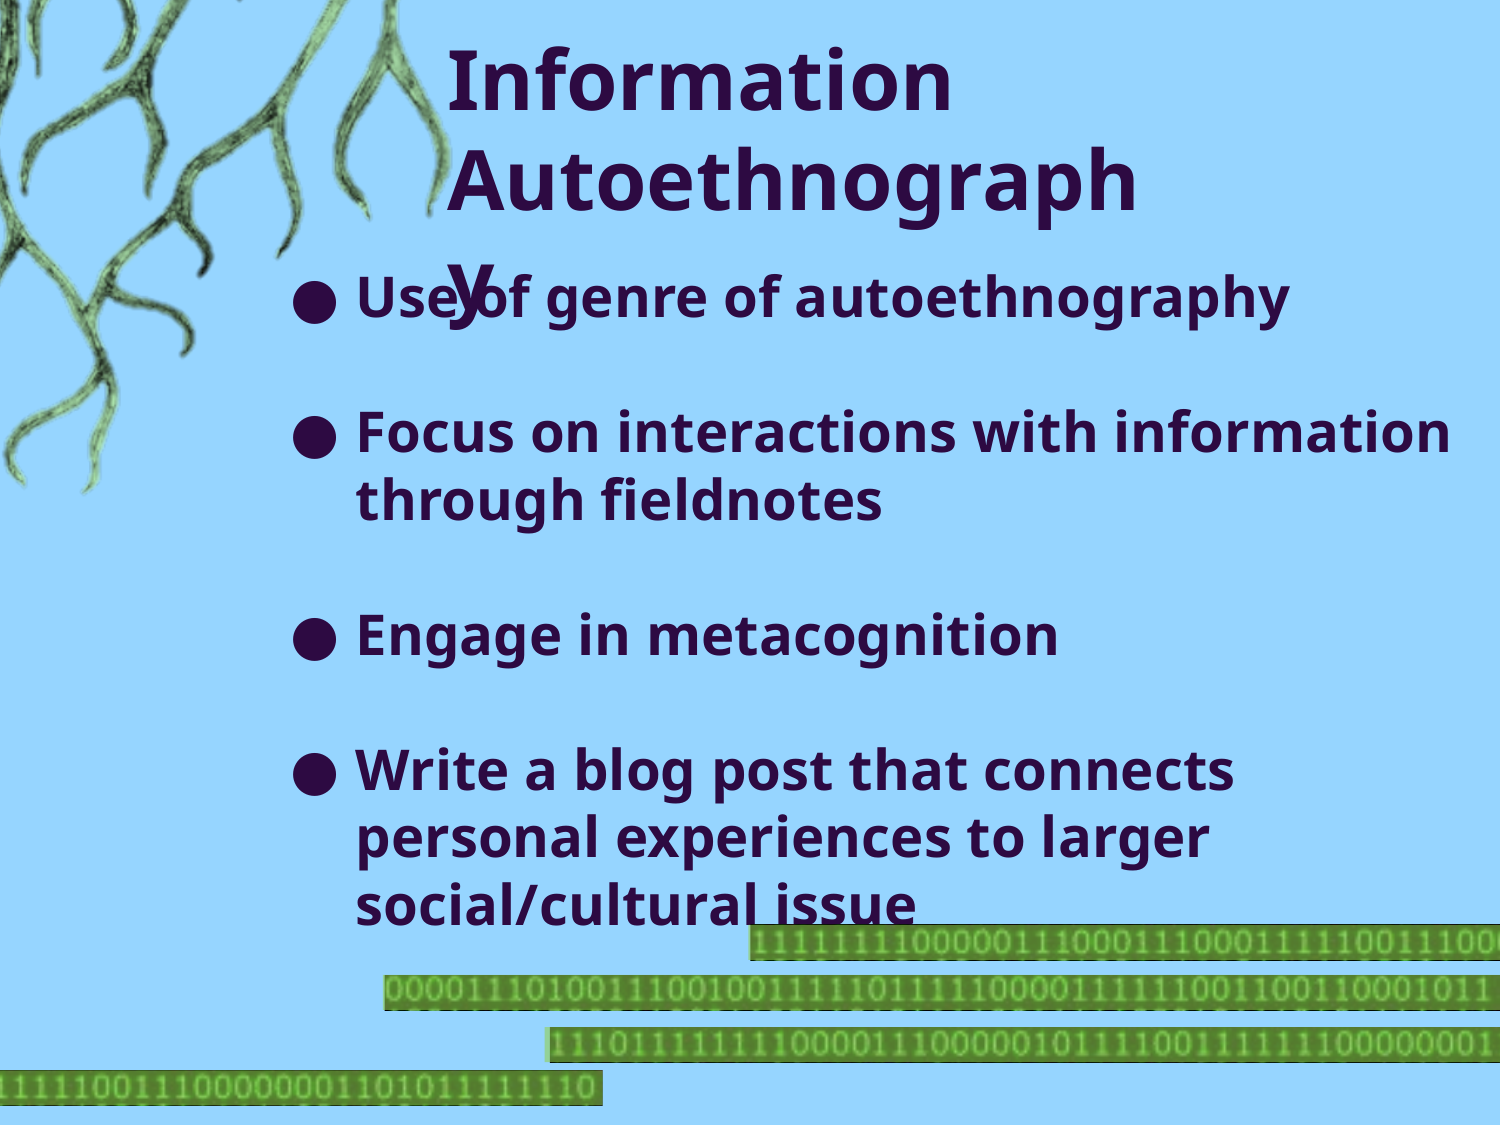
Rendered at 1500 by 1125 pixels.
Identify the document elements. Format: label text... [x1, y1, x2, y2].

text_box Use of genre of autoethnography Focus on interactions with information through fieldnotes Engage in metacognition Write a blog post that connects personal experiences to larger social/cultural issue [265, 246, 1500, 924]
text_box Information Autoethnography [461, 12, 1188, 171]
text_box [0, 924, 1500, 1106]
picture [0, 0, 457, 526]
